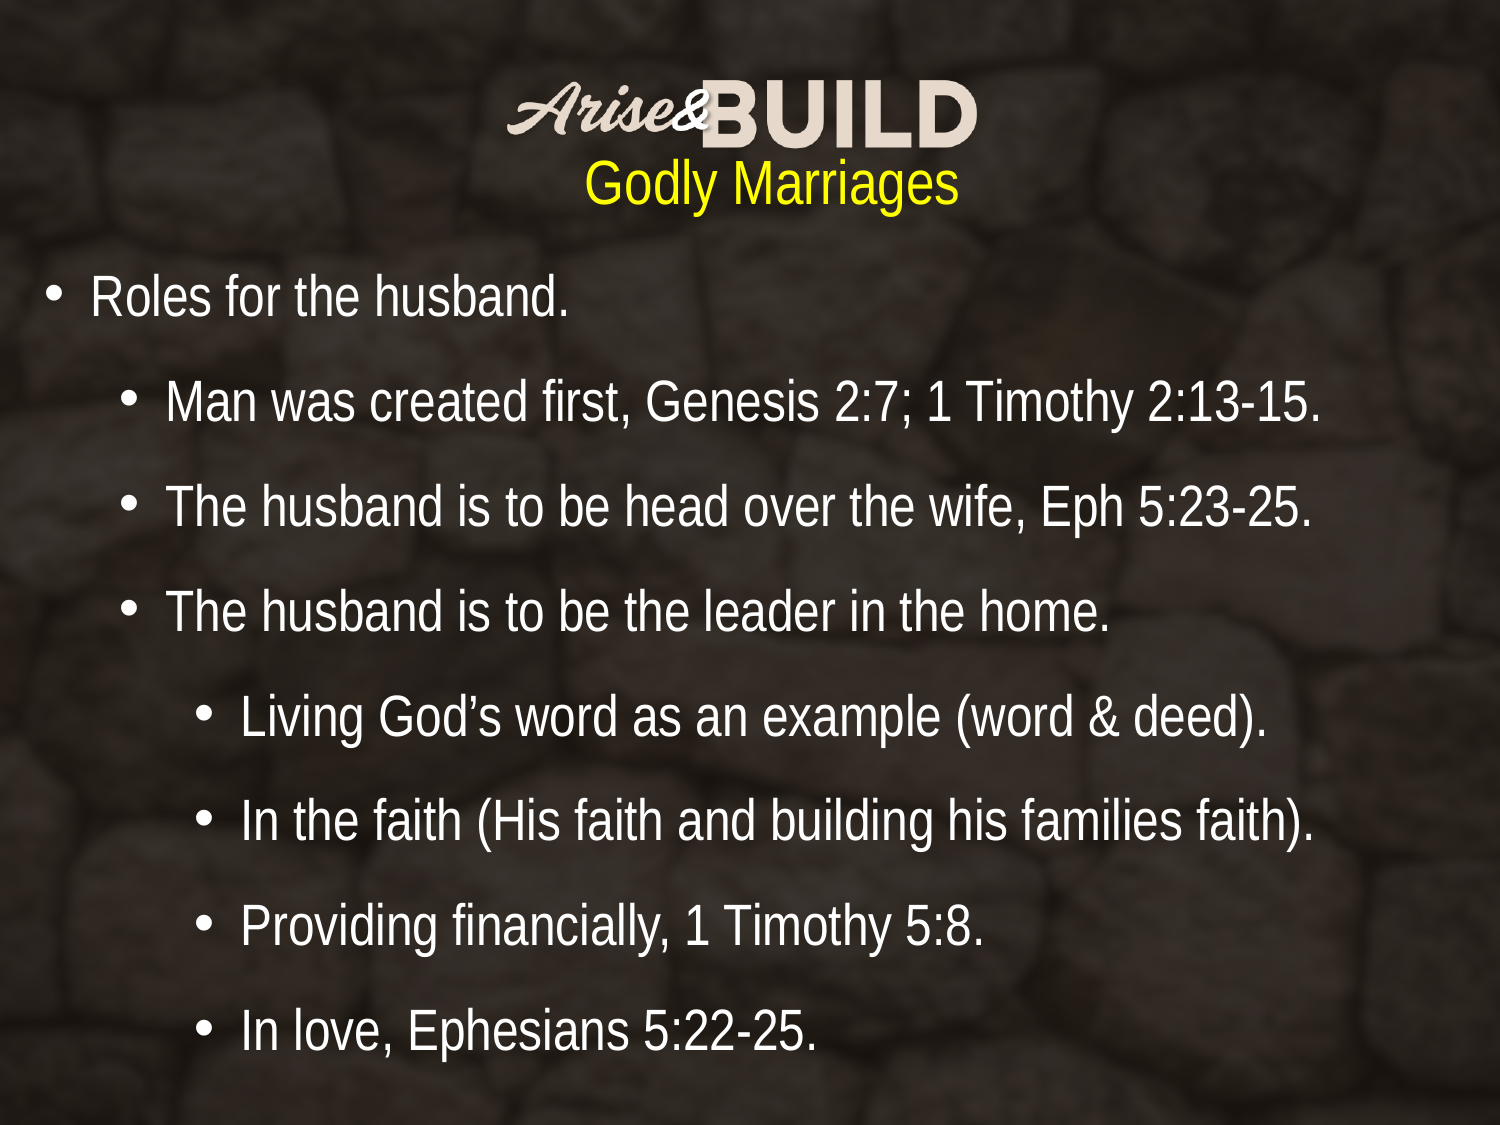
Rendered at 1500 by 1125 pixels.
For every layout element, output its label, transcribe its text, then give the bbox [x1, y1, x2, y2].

text_box Godly Marriages [470, 134, 1075, 215]
text_box Roles for the husband. Man was created first, Genesis 2:7; 1 Timothy 2:13-15. The husband is to be head over the wife, Eph 5:23-25. The husband is to be the leader in the home. Living God’s word as an example (word & deed). In the faith (His faith and building his families faith). Providing financially, 1 Timothy 5:8. In love, Ephesians 5:22-25. [28, 215, 1471, 1070]
picture [0, 0, 1500, 1125]
